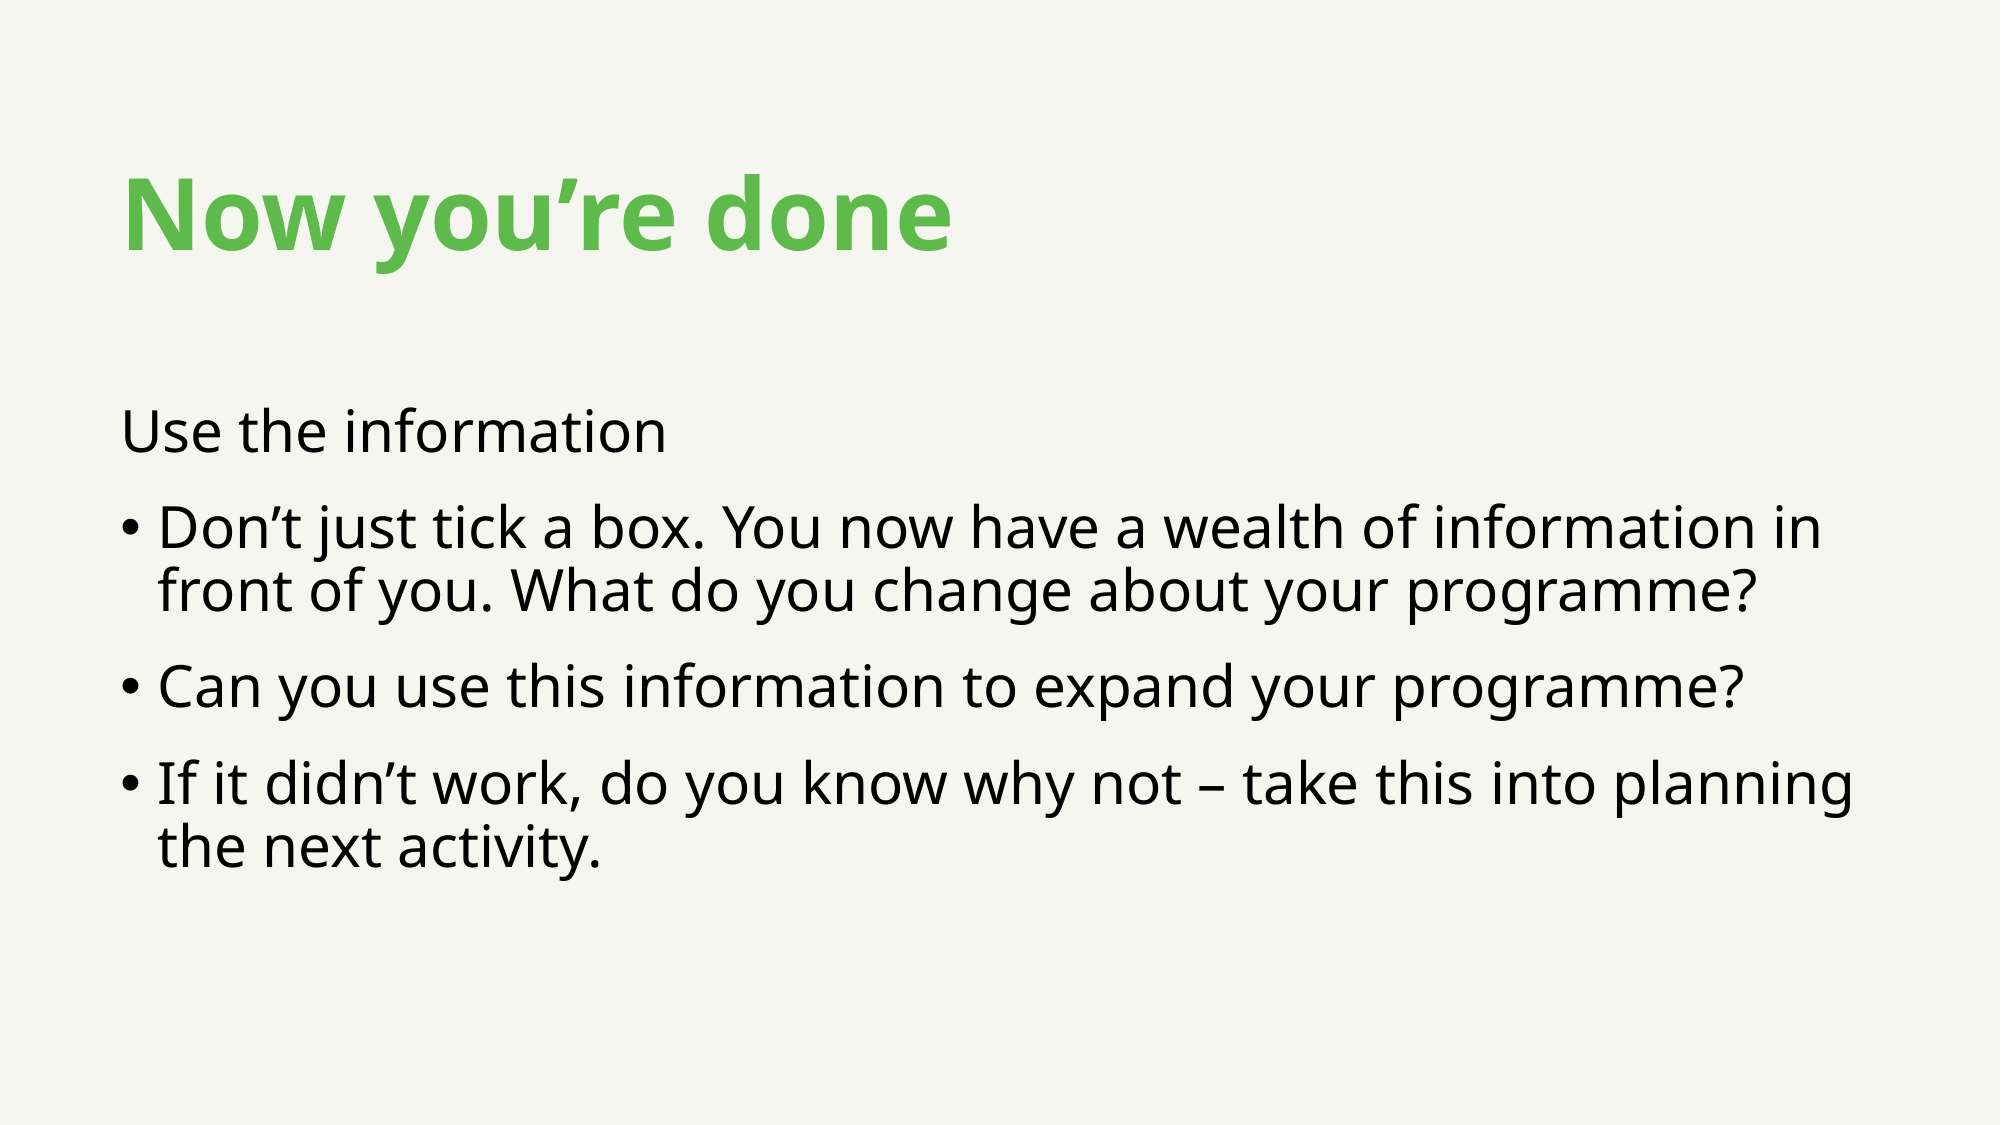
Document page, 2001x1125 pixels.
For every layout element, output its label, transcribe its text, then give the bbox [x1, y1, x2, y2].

list Use the information Don’t just tick a box. You now have a wealth of information in front of you. What do you change about your programme? Can you use this information to expand your programme? If it didn’t work, do you know why not – take this into planning the next activity. [105, 394, 1928, 984]
title Now you’re done [105, 62, 1928, 280]
